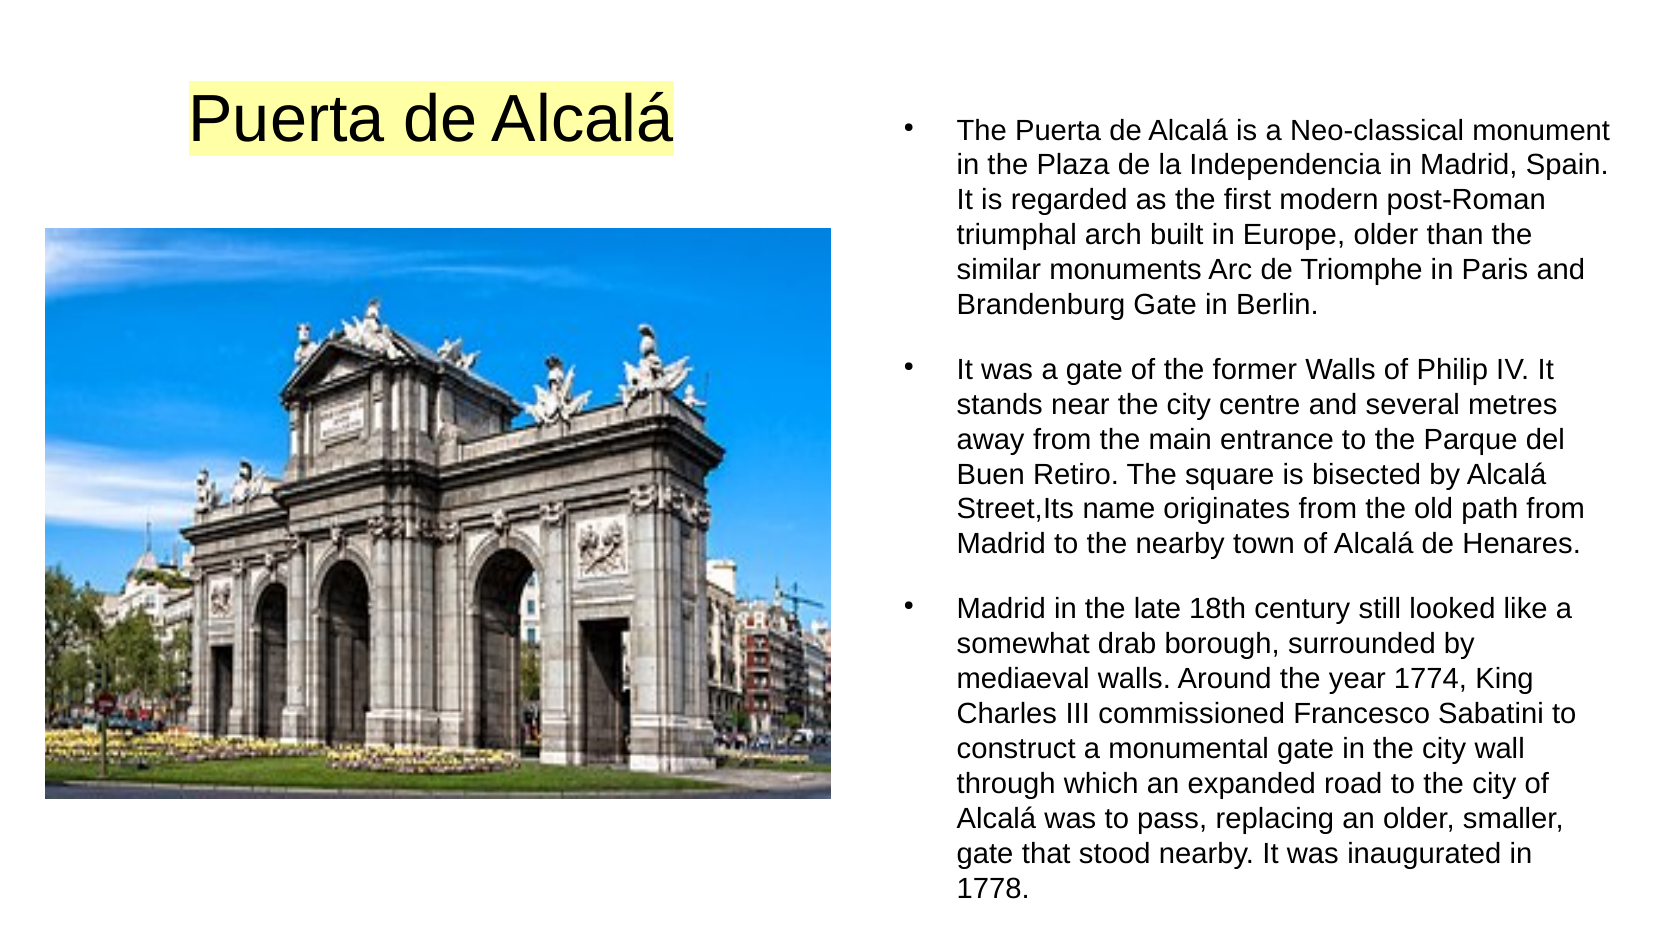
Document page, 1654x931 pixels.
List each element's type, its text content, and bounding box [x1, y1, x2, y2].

picture [44, 228, 831, 799]
list The Puerta de Alcalá is a Neo-classical monument in the Plaza de la Independencia in Madrid, Spain. It is regarded as the first modern post-Roman triumphal arch built in Europe, older than the similar monuments Arc de Triomphe in Paris and Brandenburg Gate in Berlin. It was a gate of the former Walls of Philip IV. It stands near the city centre and several metres away from the main entrance to the Parque del Buen Retiro. The square is bisected by Alcalá Street,Its name originates from the old path from Madrid to the nearby town of Alcalá de Henares. Madrid in the late 18th century still looked like a somewhat drab borough, surrounded by mediaeval walls. Around the year 1774, King Charles III commissioned Francesco Sabatini to construct a monumental gate in the city wall through which an expanded road to the city of Alcalá was to pass, replacing an older, smaller, gate that stood nearby. It was inaugurated in 1778. [885, 110, 1613, 879]
title Puerta de Alcalá [82, 37, 780, 193]
